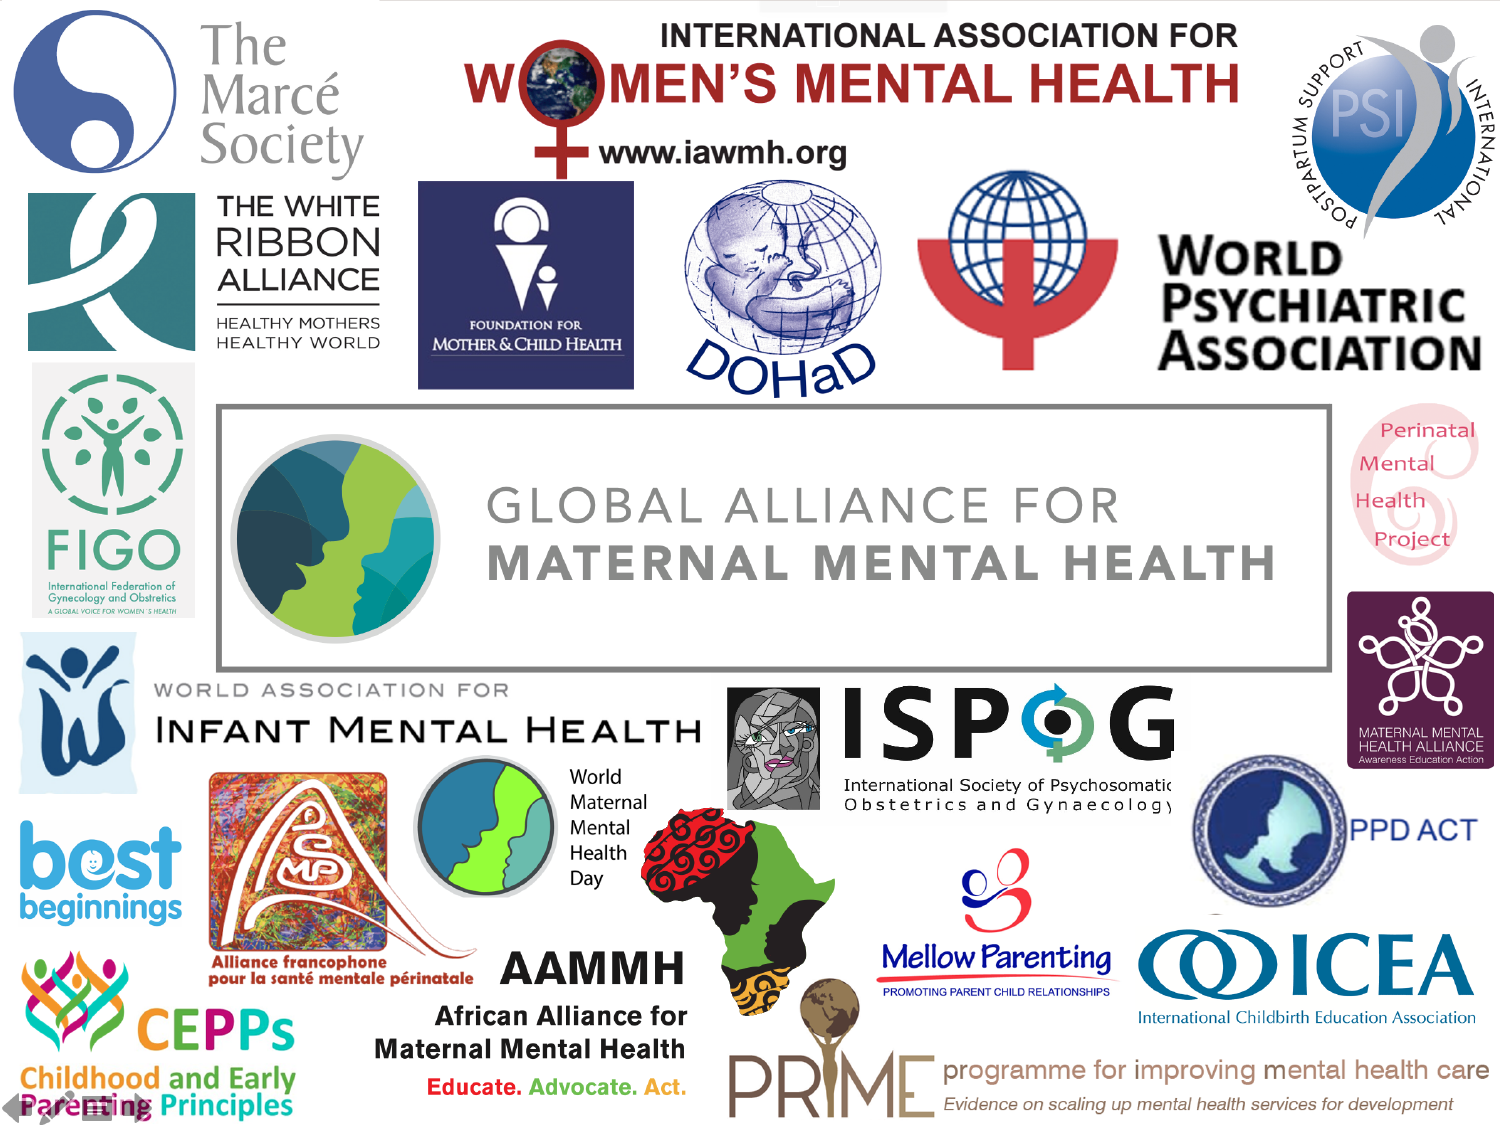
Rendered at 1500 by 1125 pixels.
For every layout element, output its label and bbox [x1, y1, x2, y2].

list [0, 0, 1500, 1125]
